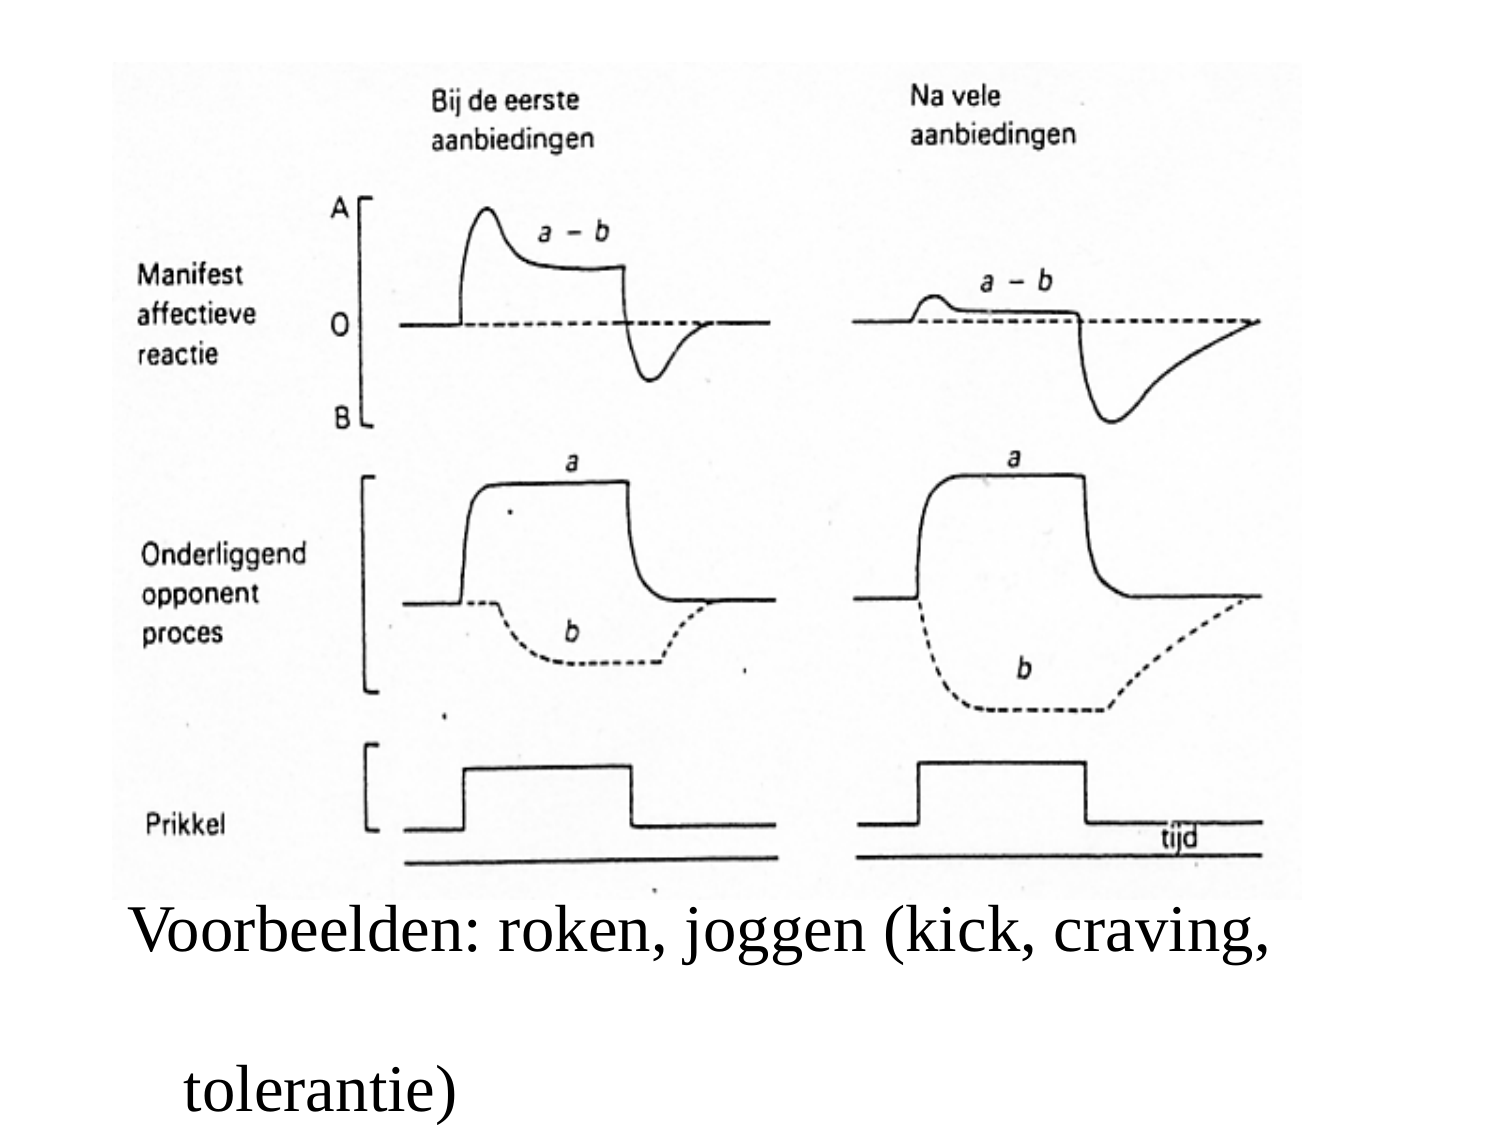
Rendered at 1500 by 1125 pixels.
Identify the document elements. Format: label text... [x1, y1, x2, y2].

list Voorbeelden: roken, joggen (kick, craving, tolerantie) [112, 37, 1388, 1083]
picture [112, 62, 1302, 901]
